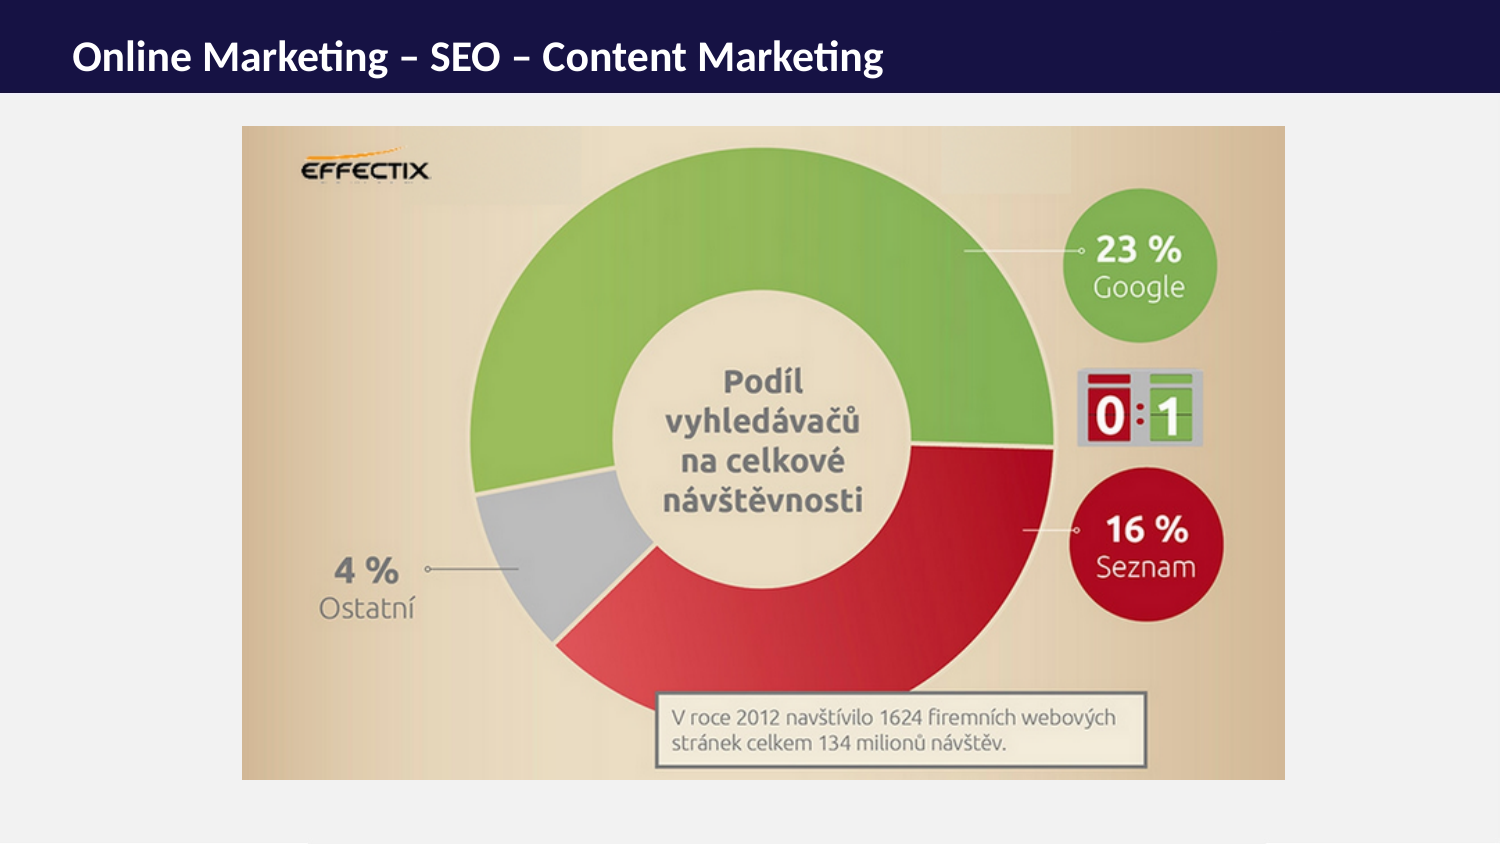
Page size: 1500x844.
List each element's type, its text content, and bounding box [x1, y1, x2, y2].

picture [0, 0, 1500, 844]
title Online Marketing – SEO – Content Marketing [72, 27, 1264, 95]
